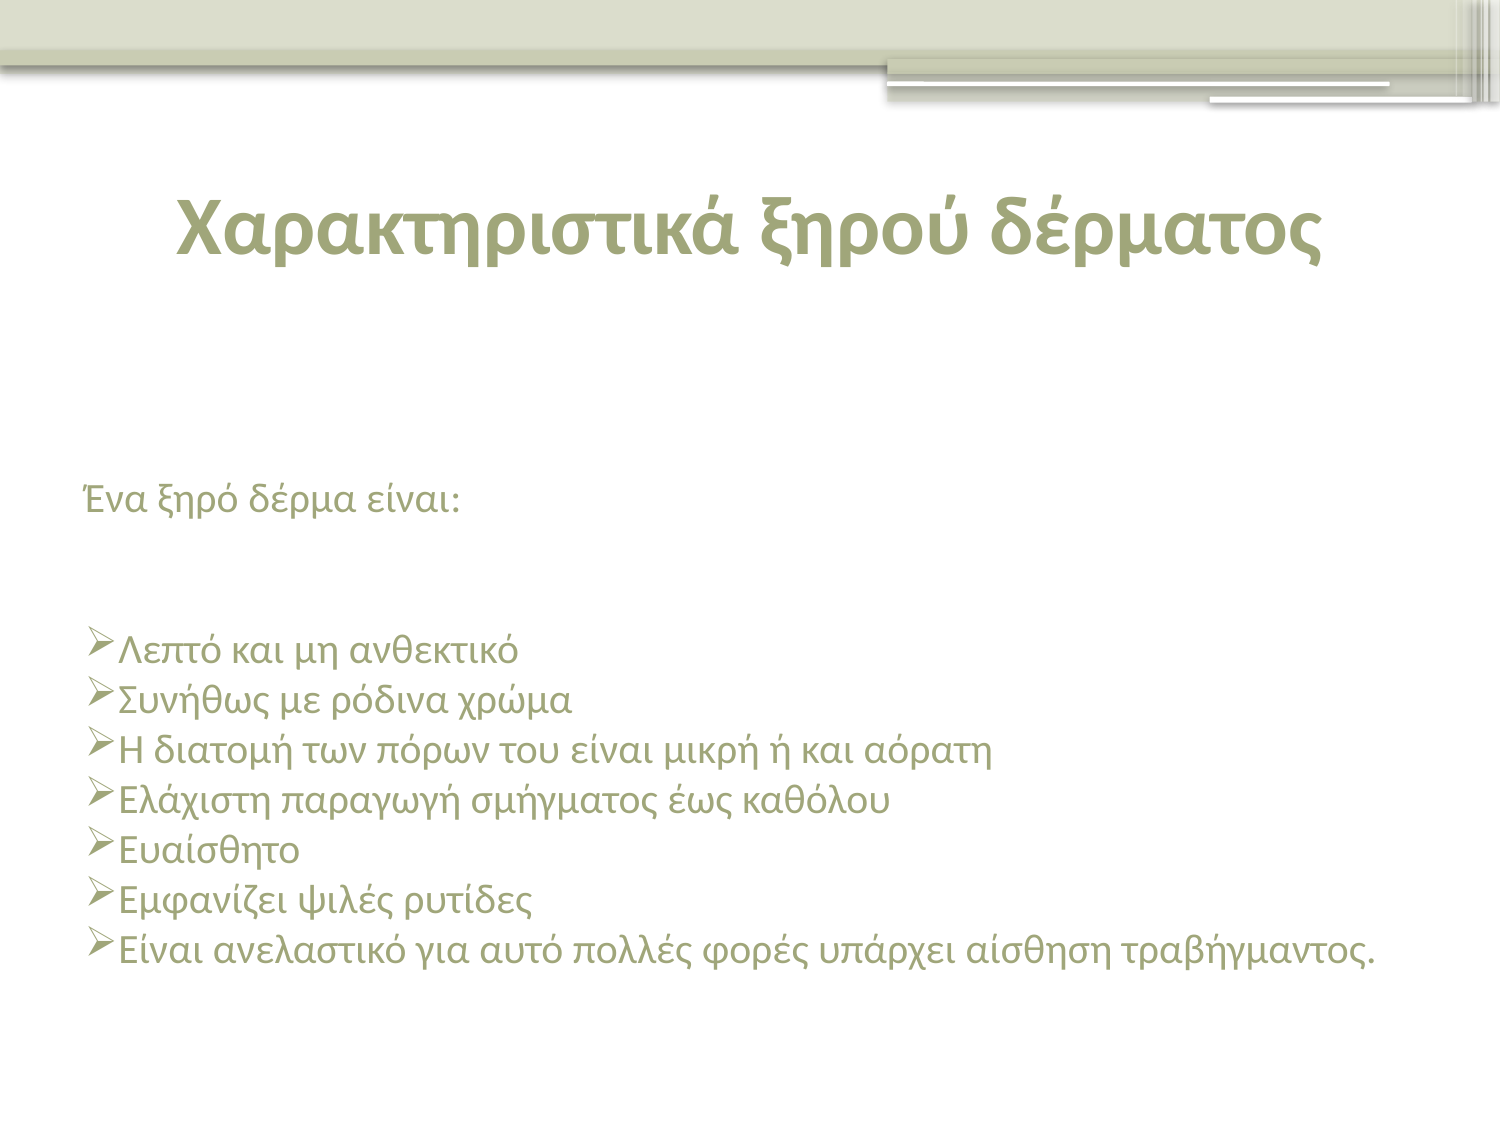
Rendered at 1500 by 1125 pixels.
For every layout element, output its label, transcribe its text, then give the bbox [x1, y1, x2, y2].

text_box Χαρακτηριστικά ξηρού δέρματος Ένα ξηρό δέρμα είναι: Λεπτό και μη ανθεκτικό Συνήθως με ρόδινα χρώμα Η διατομή των πόρων του είναι μικρή ή και αόρατη Ελάχιστη παραγωγή σμήγματος έως καθόλου Ευαίσθητο Εμφανίζει ψιλές ρυτίδες Είναι ανελαστικό για αυτό πολλές φορές υπάρχει αίσθηση τραβήγμαντος. [70, 163, 1430, 1029]
